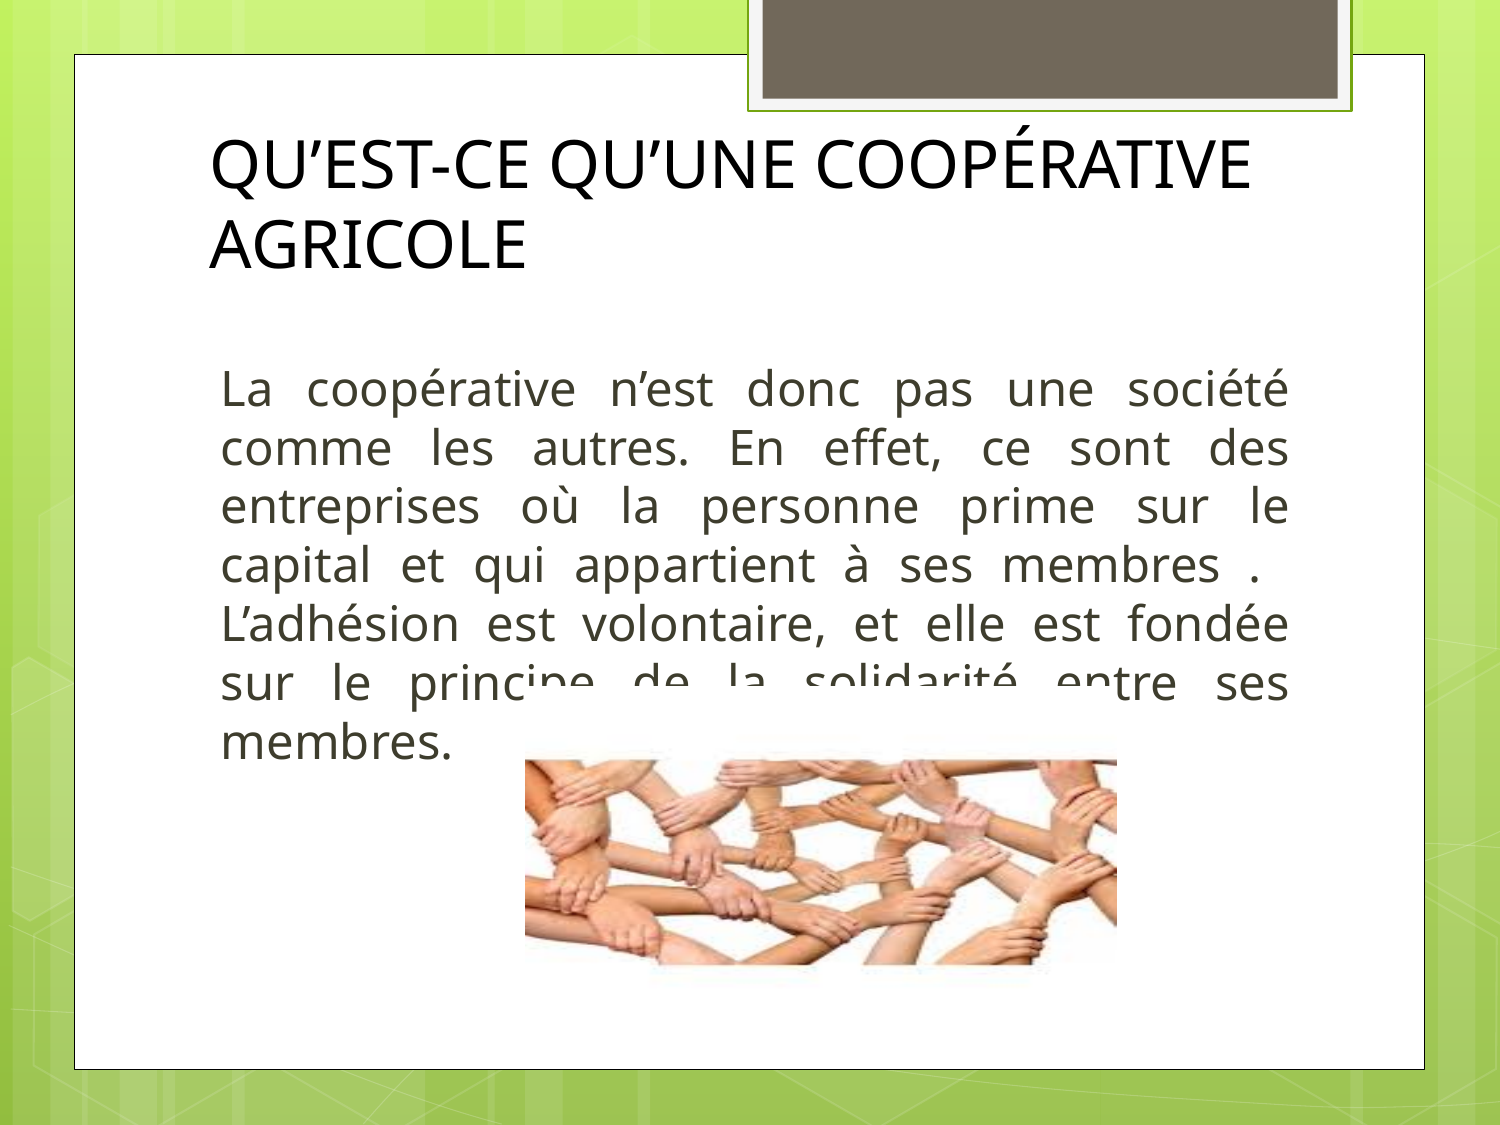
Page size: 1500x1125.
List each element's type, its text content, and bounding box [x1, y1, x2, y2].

list La coopérative n’est donc pas une société comme les autres. En effet, ce sont des entreprises où la personne prime sur le capital et qui appartient à ses membres . L’adhésion est volontaire, et elle est fondée sur le principe de la solidarité entre ses membres. [194, 349, 1307, 780]
picture [525, 686, 1117, 1039]
title QU’EST-CE QU’UNE COOPÉRATIVE AGRICOLE [194, 101, 1348, 290]
